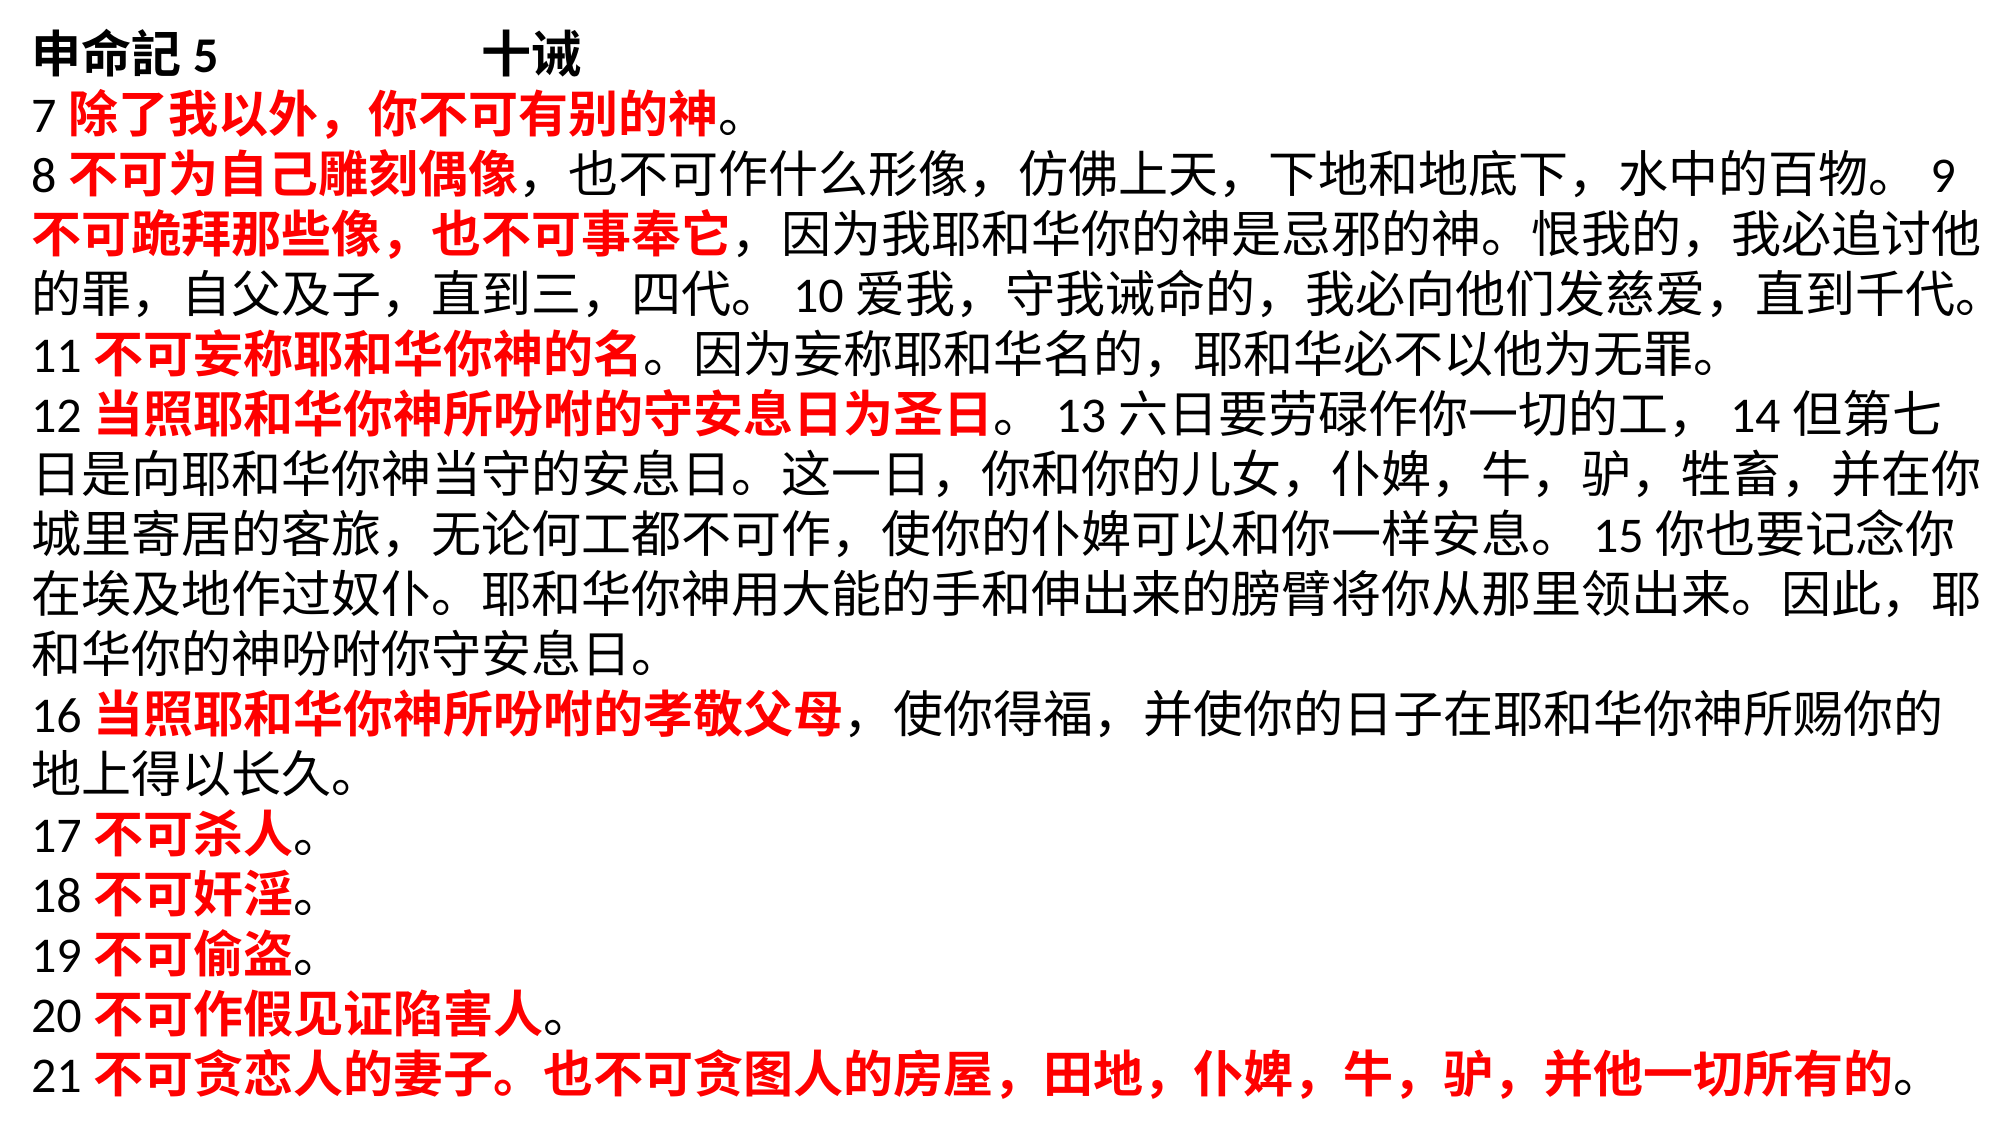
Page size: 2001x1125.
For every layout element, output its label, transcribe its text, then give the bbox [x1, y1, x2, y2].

text_box 申命記5 十诫 7除了我以外，你不可有别的神。 8不可为自己雕刻偶像，也不可作什么形像，仿佛上天，下地和地底下，水中的百物。9不可跪拜那些像，也不可事奉它，因为我耶和华你的神是忌邪的神。恨我的，我必追讨他的罪，自父及子，直到三，四代。10爱我，守我诫命的，我必向他们发慈爱，直到千代。 11不可妄称耶和华你神的名。因为妄称耶和华名的，耶和华必不以他为无罪。 12当照耶和华你神所吩咐的守安息日为圣日。13六日要劳碌作你一切的工，14但第七日是向耶和华你神当守的安息日。这一日，你和你的儿女，仆婢，牛，驴，牲畜，并在你城里寄居的客旅，无论何工都不可作，使你的仆婢可以和你一样安息。15你也要记念你在埃及地作过奴仆。耶和华你神用大能的手和伸出来的膀臂将你从那里领出来。因此，耶和华你的神吩咐你守安息日。 16当照耶和华你神所吩咐的孝敬父母，使你得福，并使你的日子在耶和华你神所赐你的地上得以长久。 17不可杀人。 18不可奸淫。 19不可偷盗。 20不可作假见证陷害人。 21不可贪恋人的妻子。也不可贪图人的房屋，田地，仆婢，牛，驴，并他一切所有的。 [16, 14, 2000, 1110]
